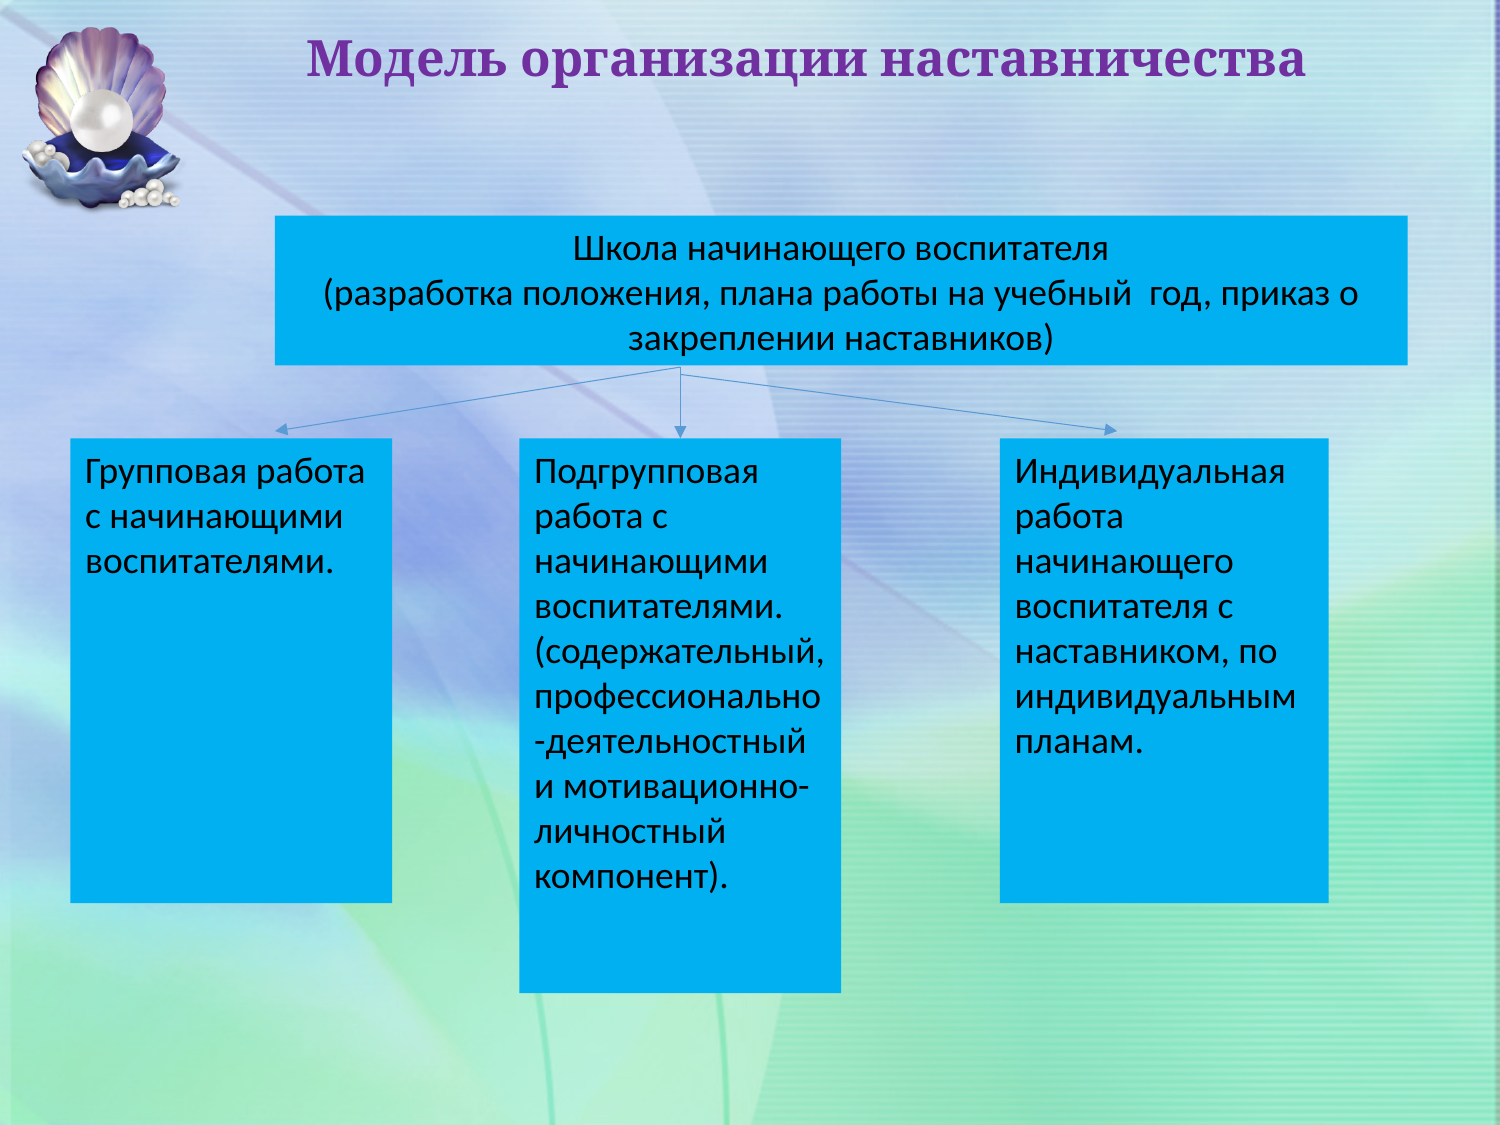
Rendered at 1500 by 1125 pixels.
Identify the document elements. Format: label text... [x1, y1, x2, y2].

text_box Групповая работа с начинающими воспитателями. [70, 438, 393, 904]
text_box Модель организации наставничества [189, 25, 1460, 152]
text_box Школа начинающего воспитателя (разработка положения, плана работы на учебный год, приказ о закреплении наставников) [274, 215, 1408, 366]
text_box Индивидуальная работа начинающего воспитателя с наставником, по индивидуальным планам. [999, 438, 1329, 904]
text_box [680, 374, 1118, 432]
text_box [274, 366, 681, 432]
text_box Подгрупповая работа с начинающими воспитателями. (содержательный, профессионально-деятельностный и мотивационно-личностный компонент). [519, 438, 842, 994]
picture [14, 25, 189, 216]
